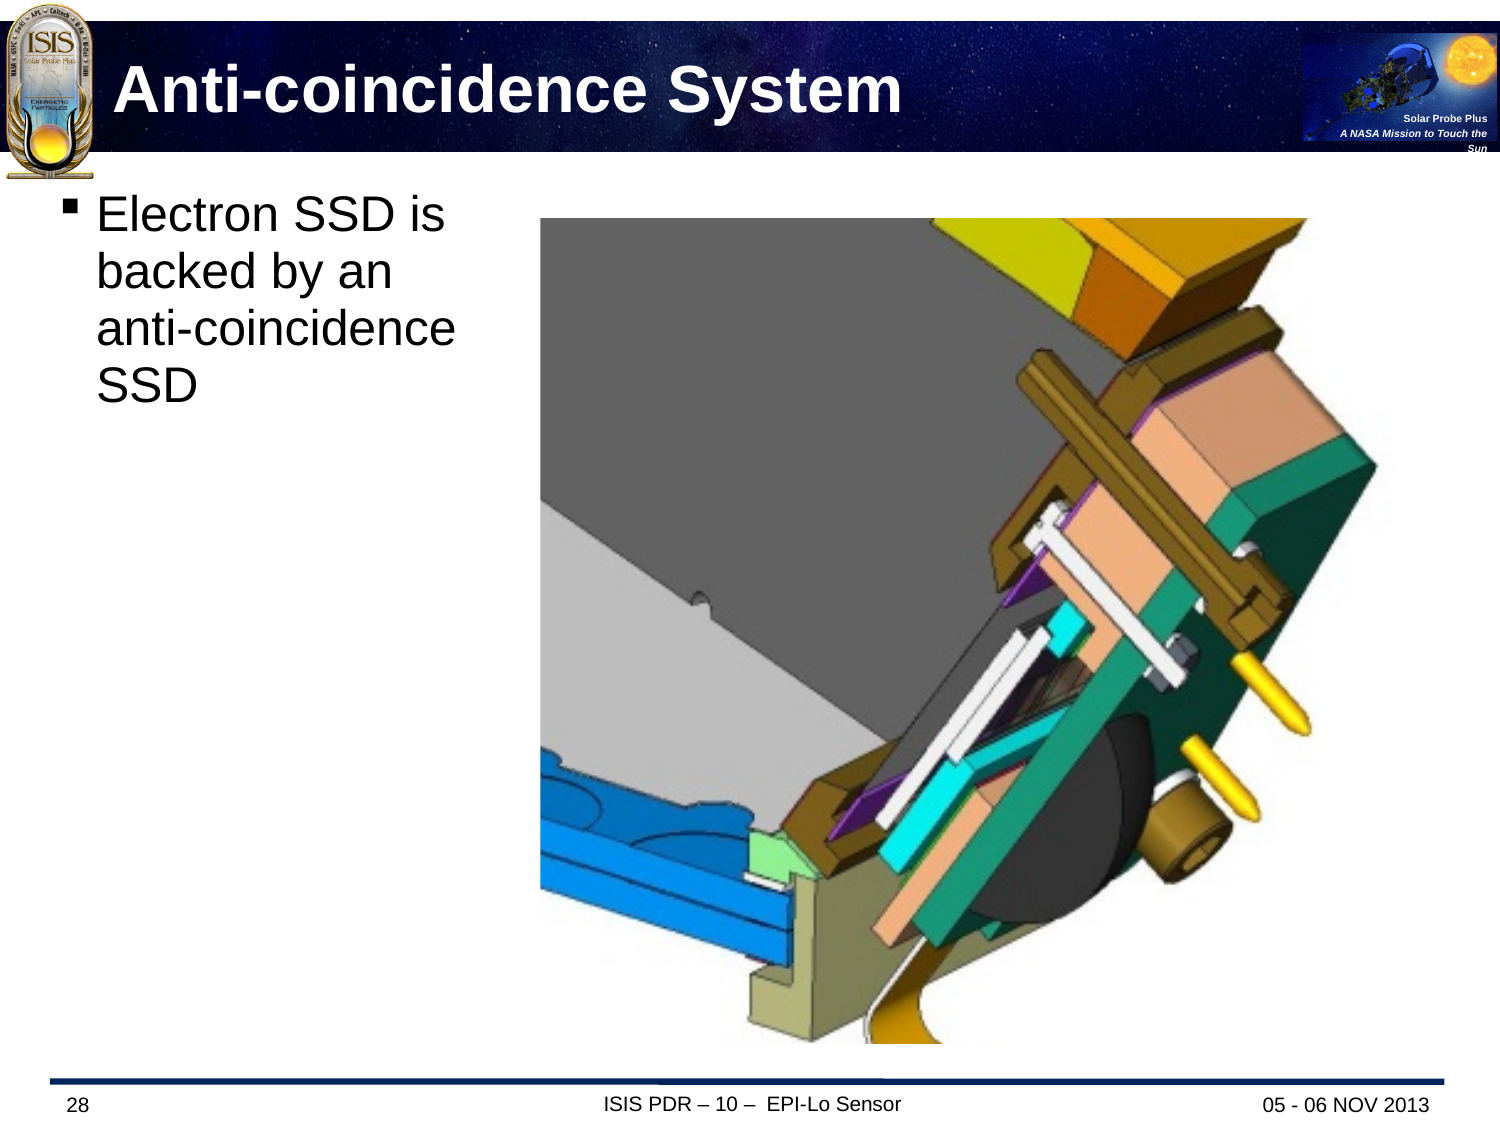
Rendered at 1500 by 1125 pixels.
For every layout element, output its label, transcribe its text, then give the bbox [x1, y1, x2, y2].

title Anti-coincidence System [111, 30, 1294, 142]
list Electron SSD is backed by an anti-coincidence SSD [58, 185, 479, 1046]
picture [540, 218, 1415, 1044]
picture [0, 2, 1500, 181]
